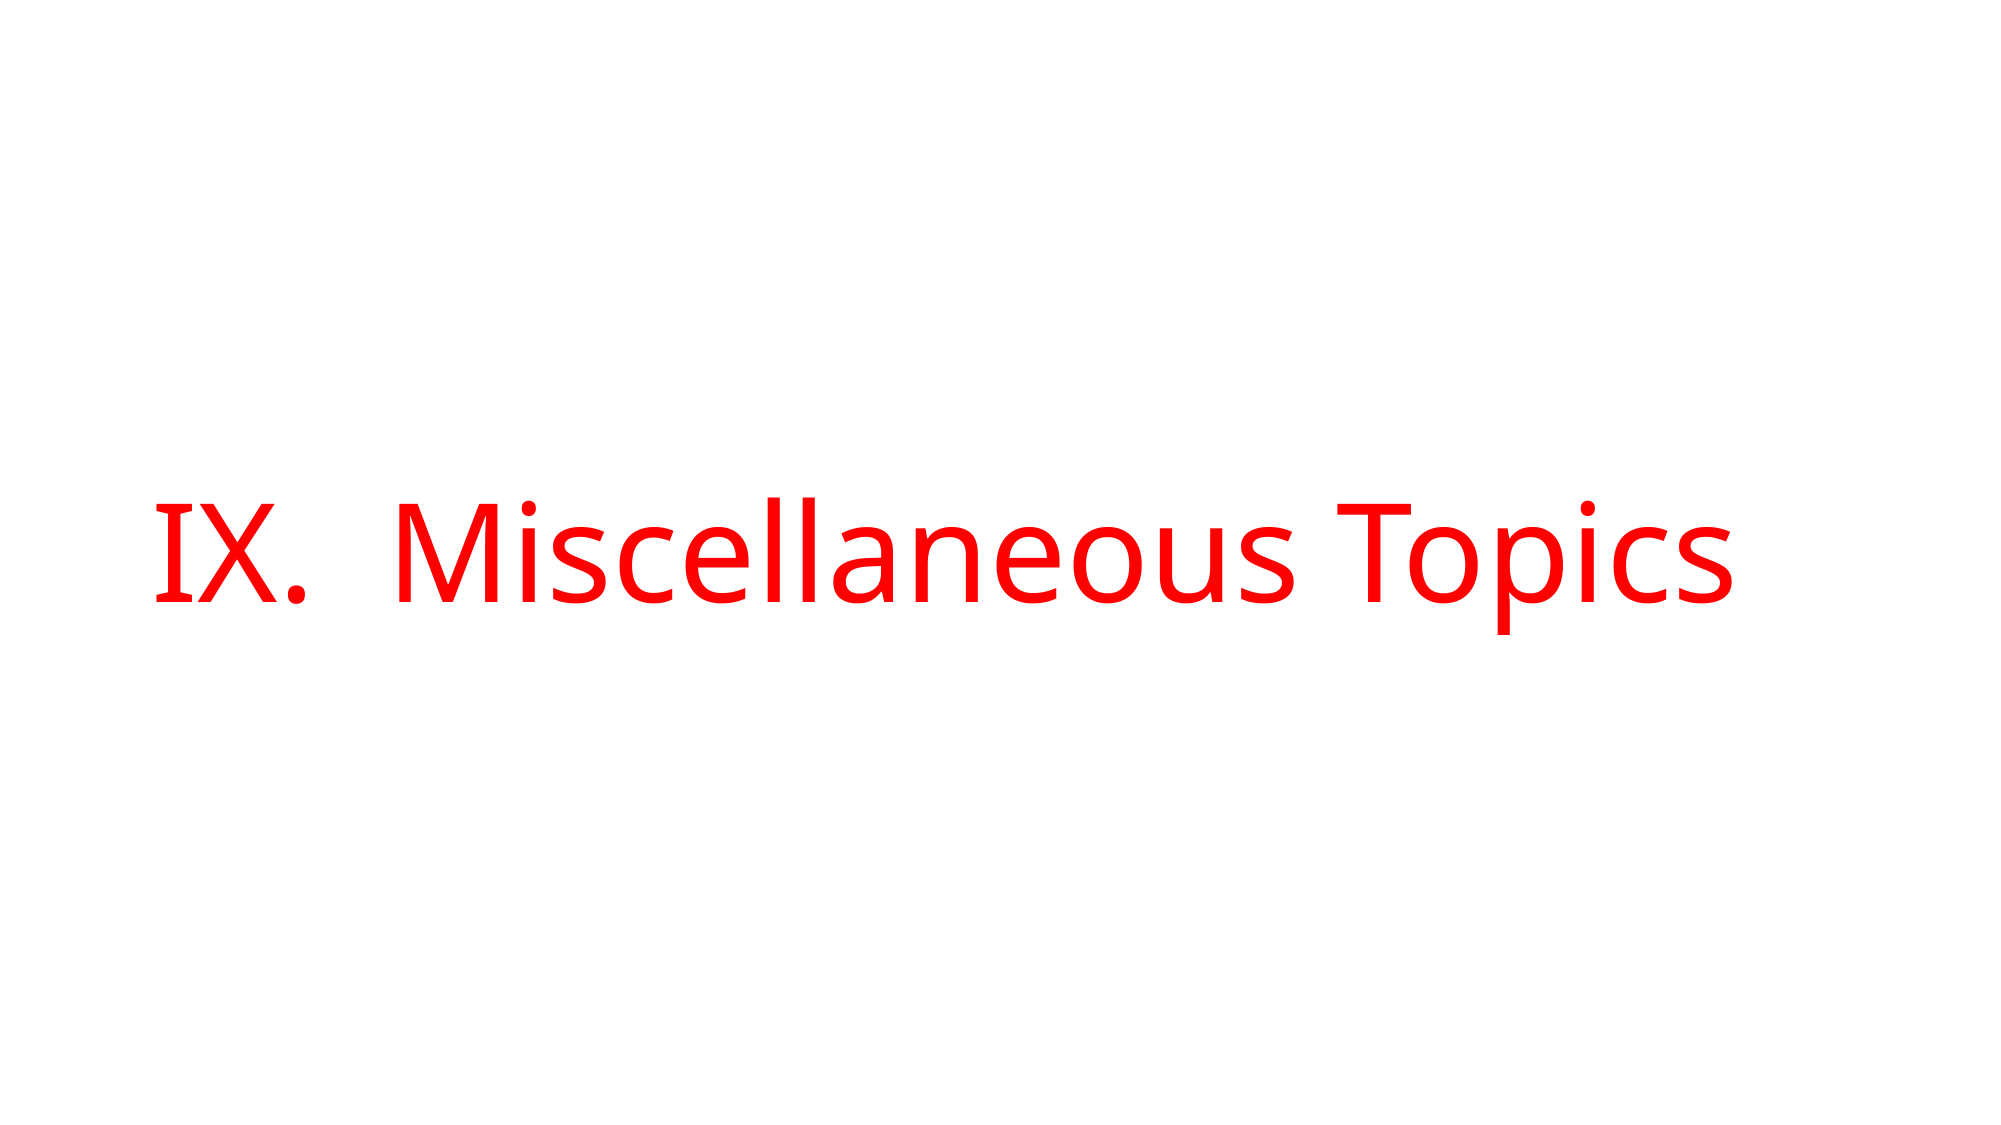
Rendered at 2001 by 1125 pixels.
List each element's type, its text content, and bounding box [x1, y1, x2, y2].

title IX. Miscellaneous Topics [136, 280, 1862, 640]
